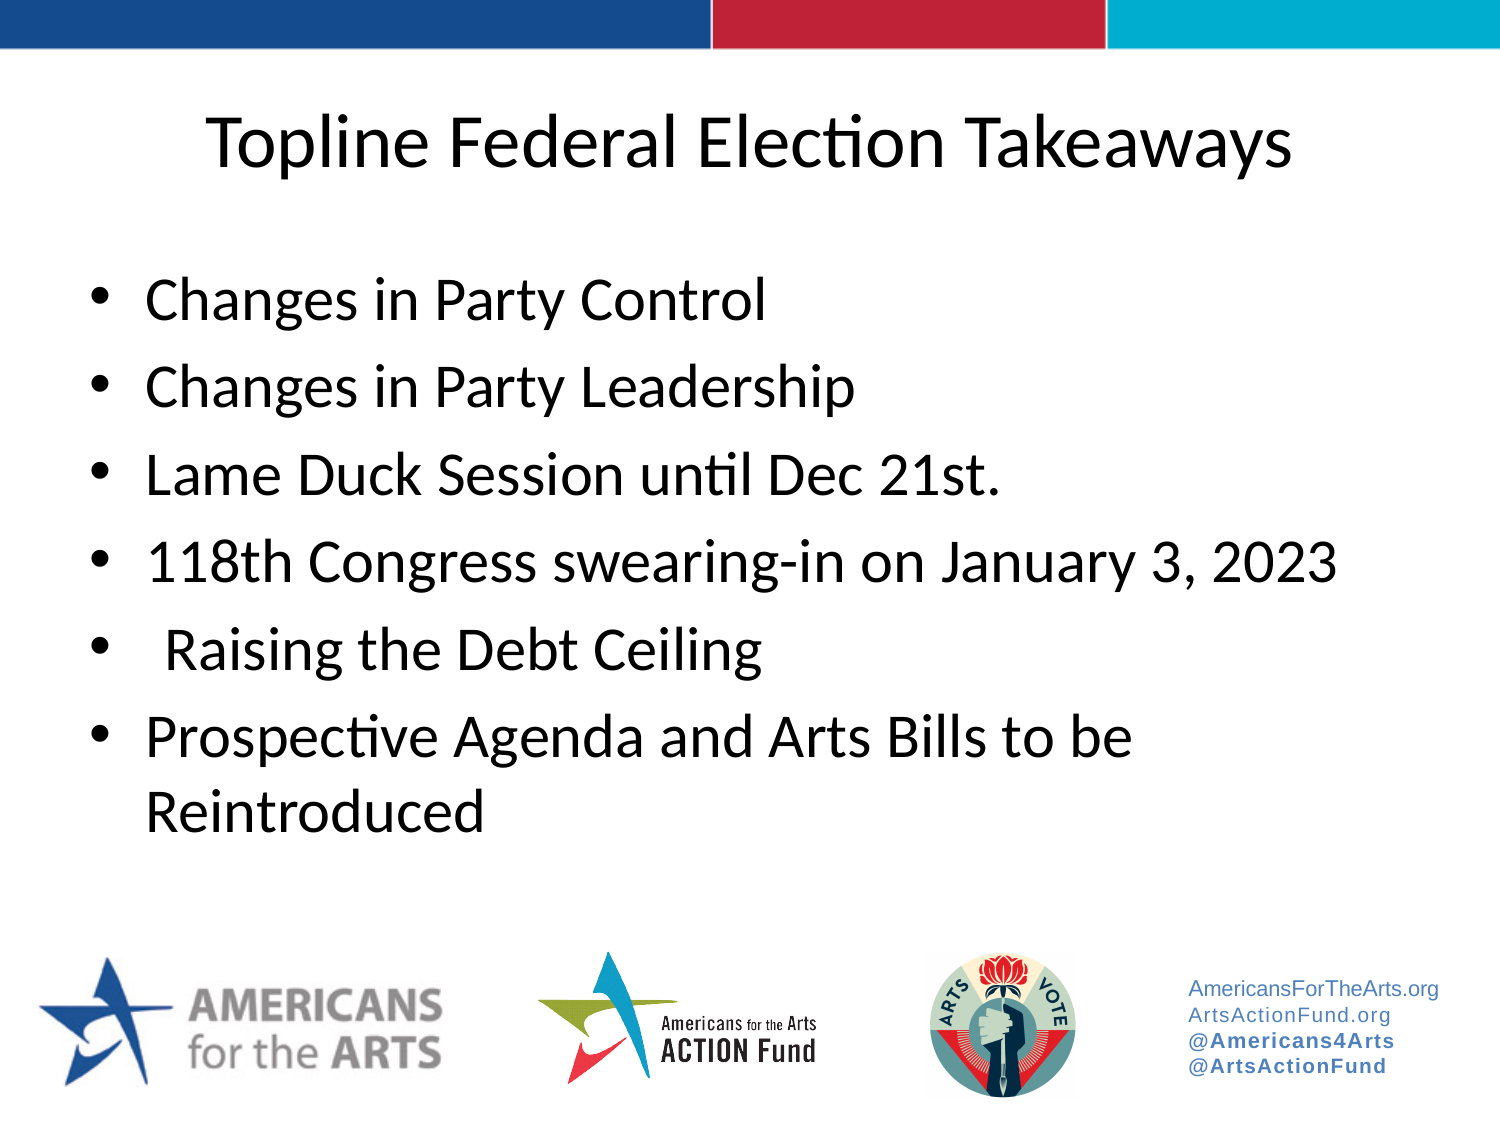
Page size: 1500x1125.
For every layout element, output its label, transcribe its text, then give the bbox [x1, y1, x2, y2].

title Topline Federal Election Takeaways [75, 82, 1425, 191]
list Changes in Party Control Changes in Party Leadership Lame Duck Session until Dec 21st. 118th Congress swearing-in on January 3, 2023 Raising the Debt Ceiling Prospective Agenda and Arts Bills to be Reintroduced [74, 250, 1472, 923]
picture [38, 956, 444, 1087]
picture [927, 950, 1079, 1099]
picture [529, 936, 862, 1112]
picture [0, 0, 1500, 51]
text_box AmericansForTheArts.org ArtsActionFund.org @Americans4Arts @ArtsActionFund [1173, 966, 1471, 1086]
